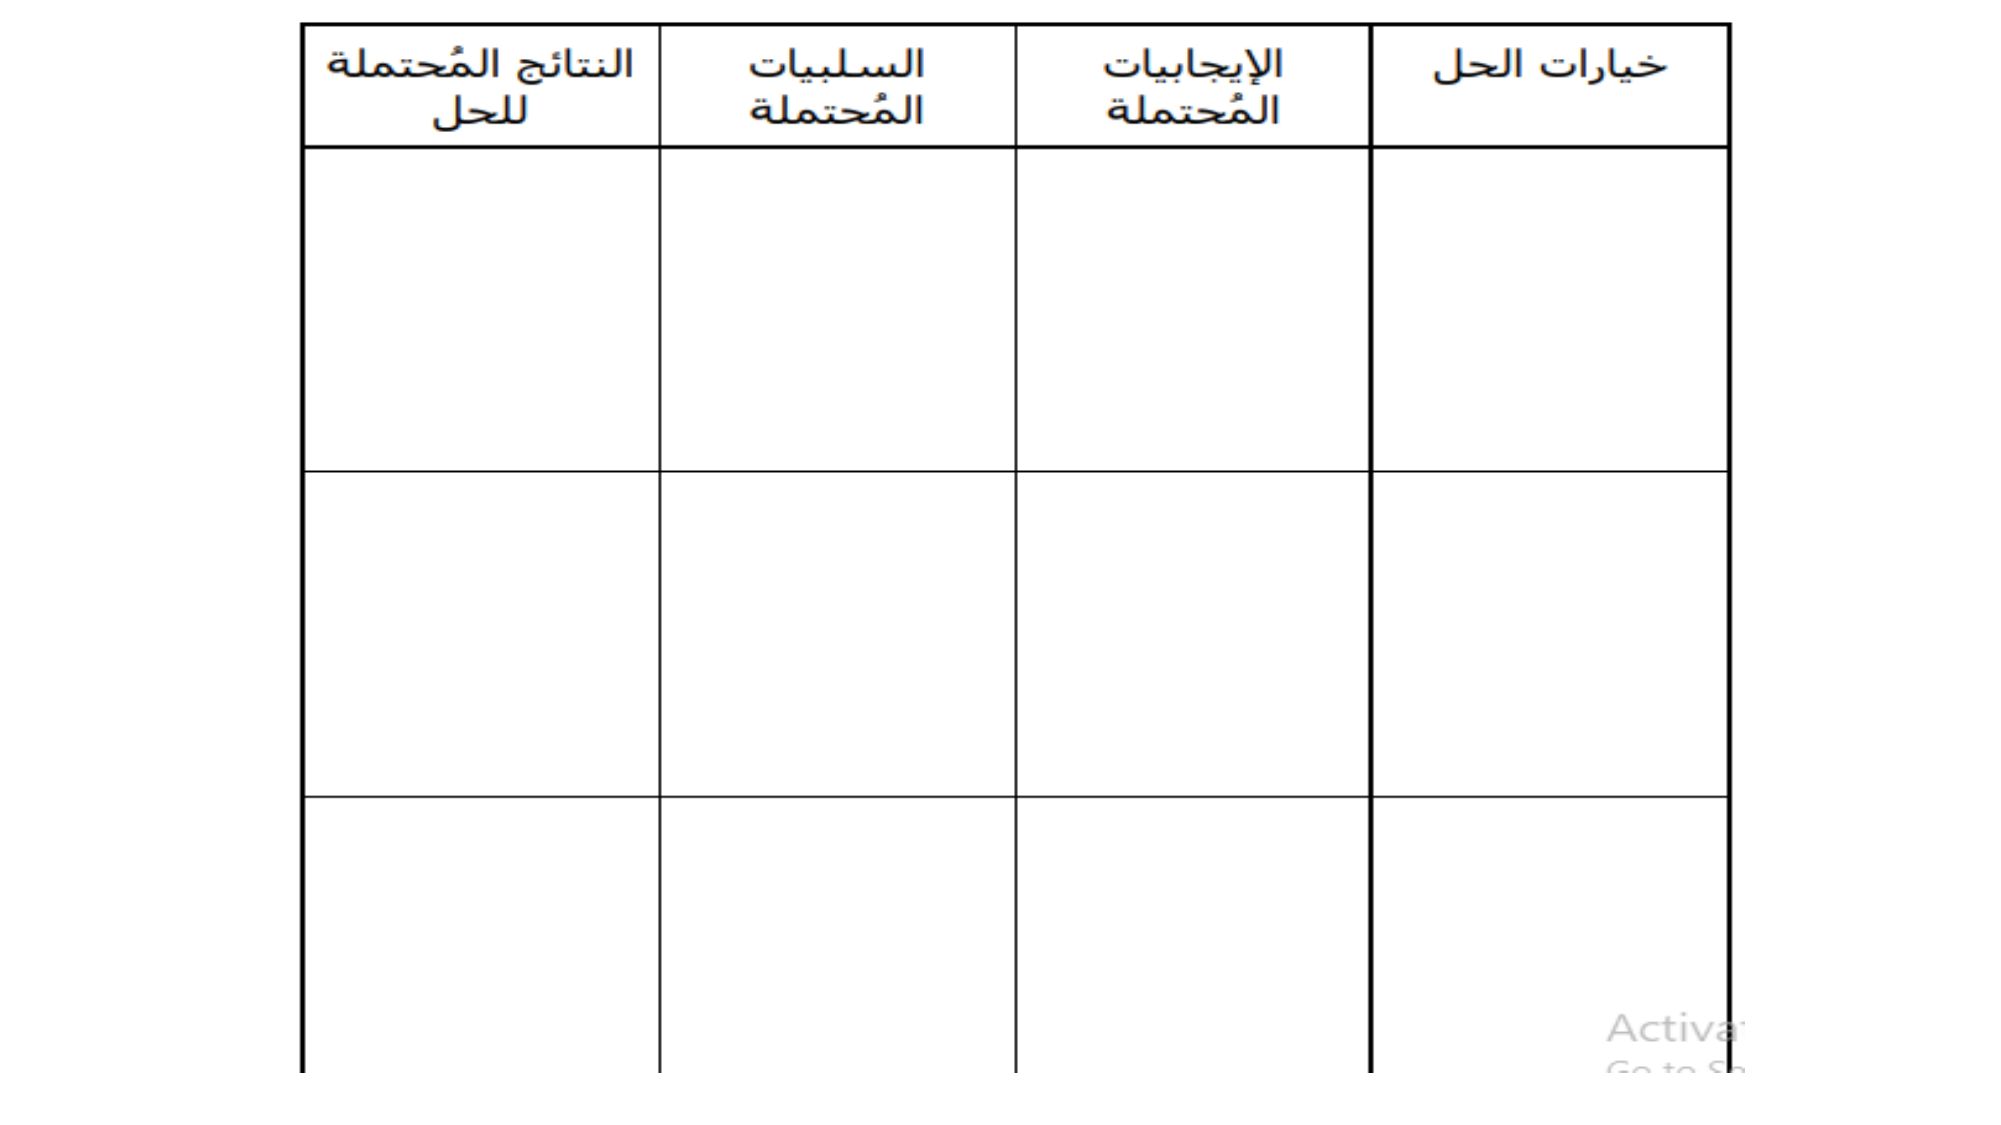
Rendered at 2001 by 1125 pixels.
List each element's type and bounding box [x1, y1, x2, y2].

picture [286, 19, 1745, 1074]
